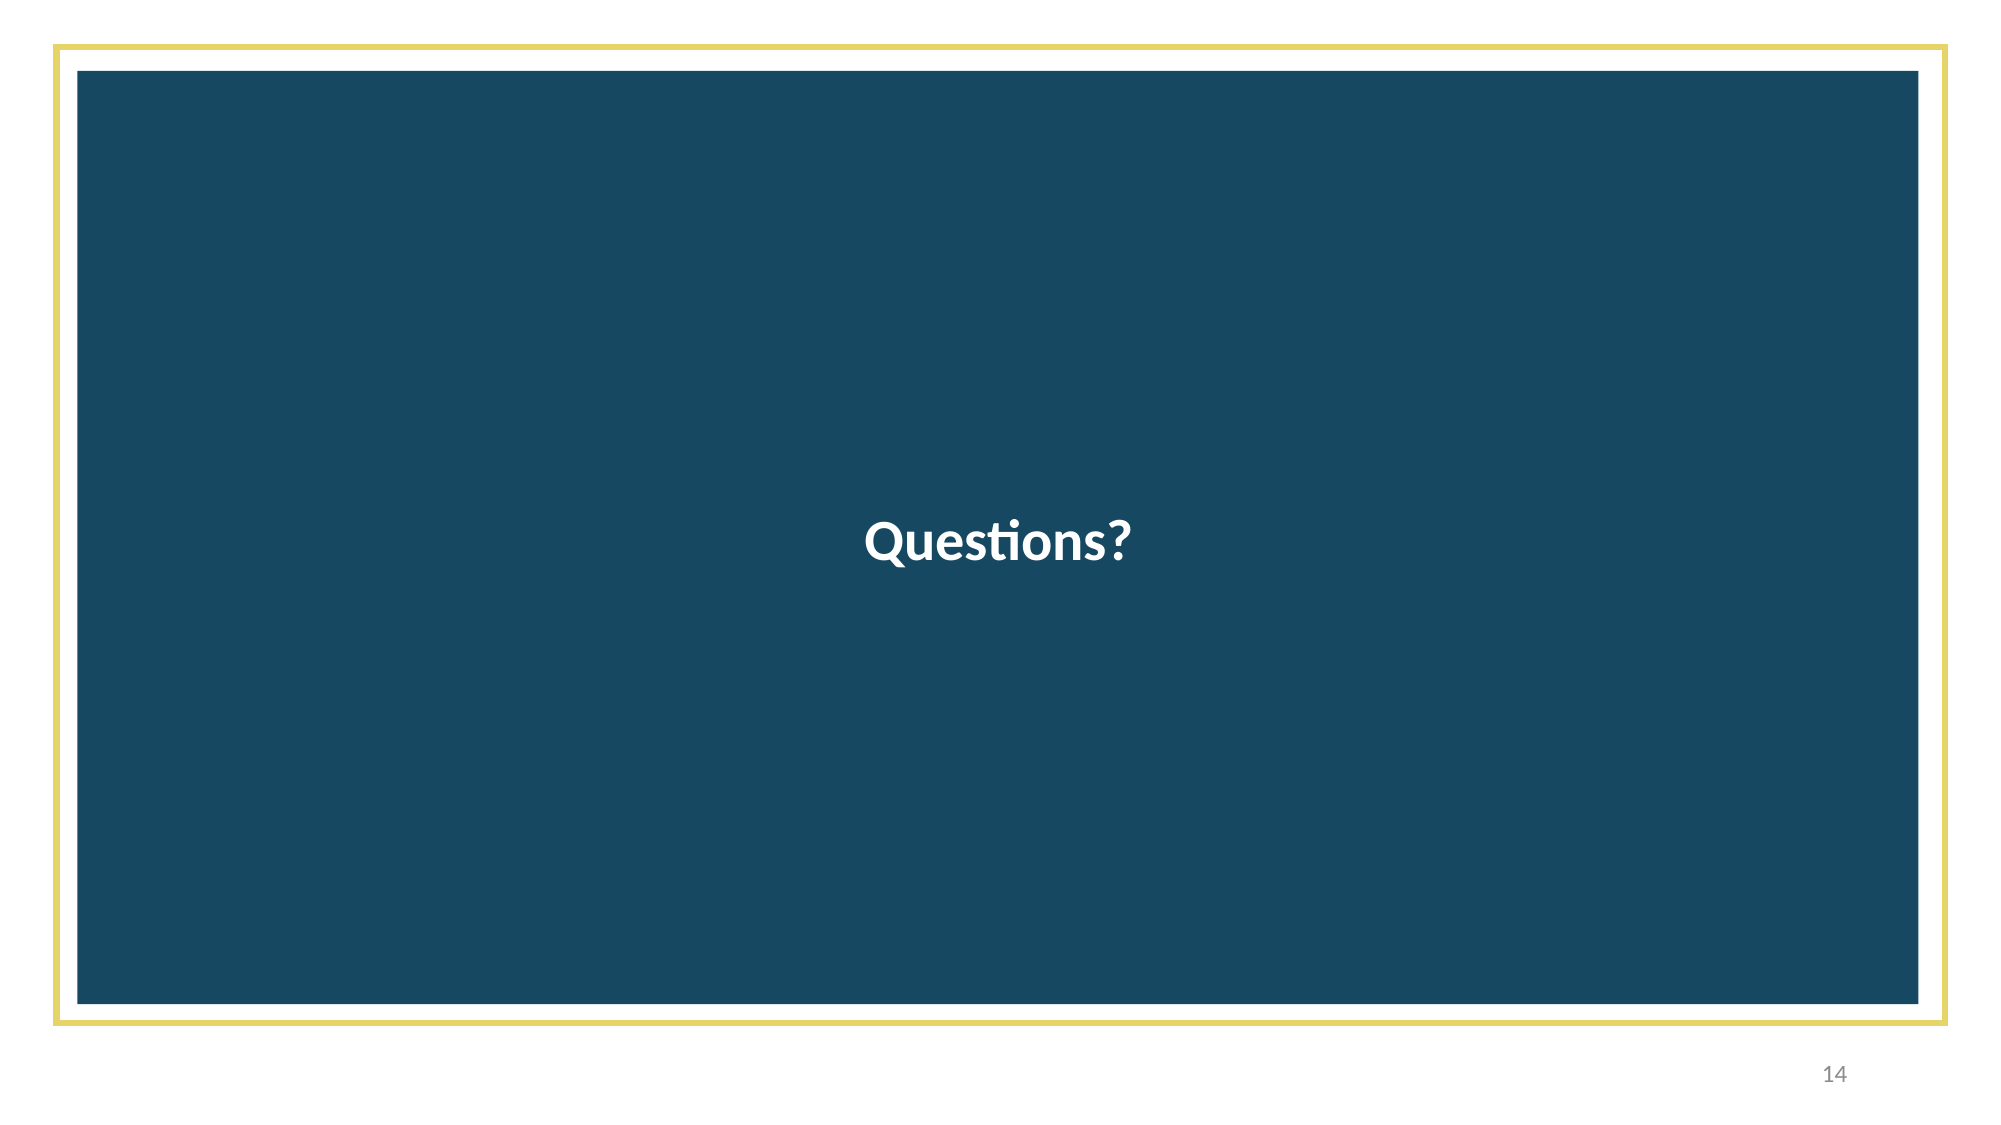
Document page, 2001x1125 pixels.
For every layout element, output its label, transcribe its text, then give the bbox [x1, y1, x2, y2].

slide_number 14 [1412, 1042, 1863, 1103]
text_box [56, 47, 1946, 1023]
